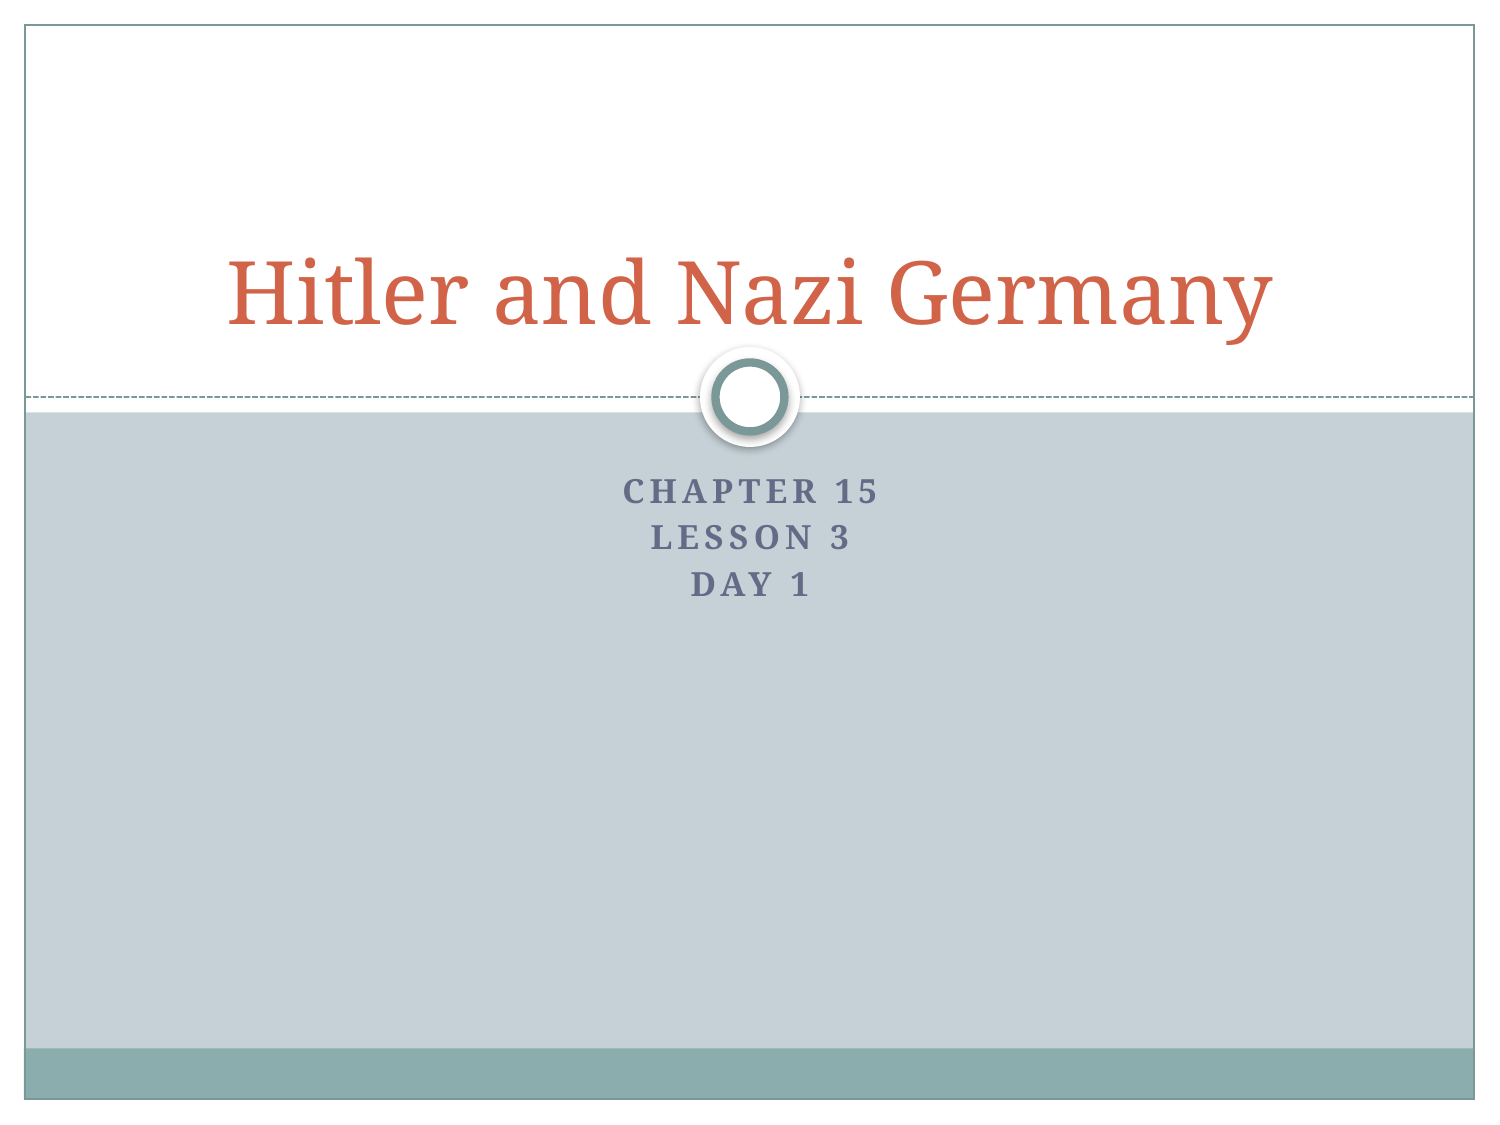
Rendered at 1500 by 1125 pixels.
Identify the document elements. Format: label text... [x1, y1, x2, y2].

subtitle Chapter 15 Lesson 3 Day 1 [225, 462, 1275, 750]
title Hitler and Nazi Germany [112, 62, 1388, 350]
